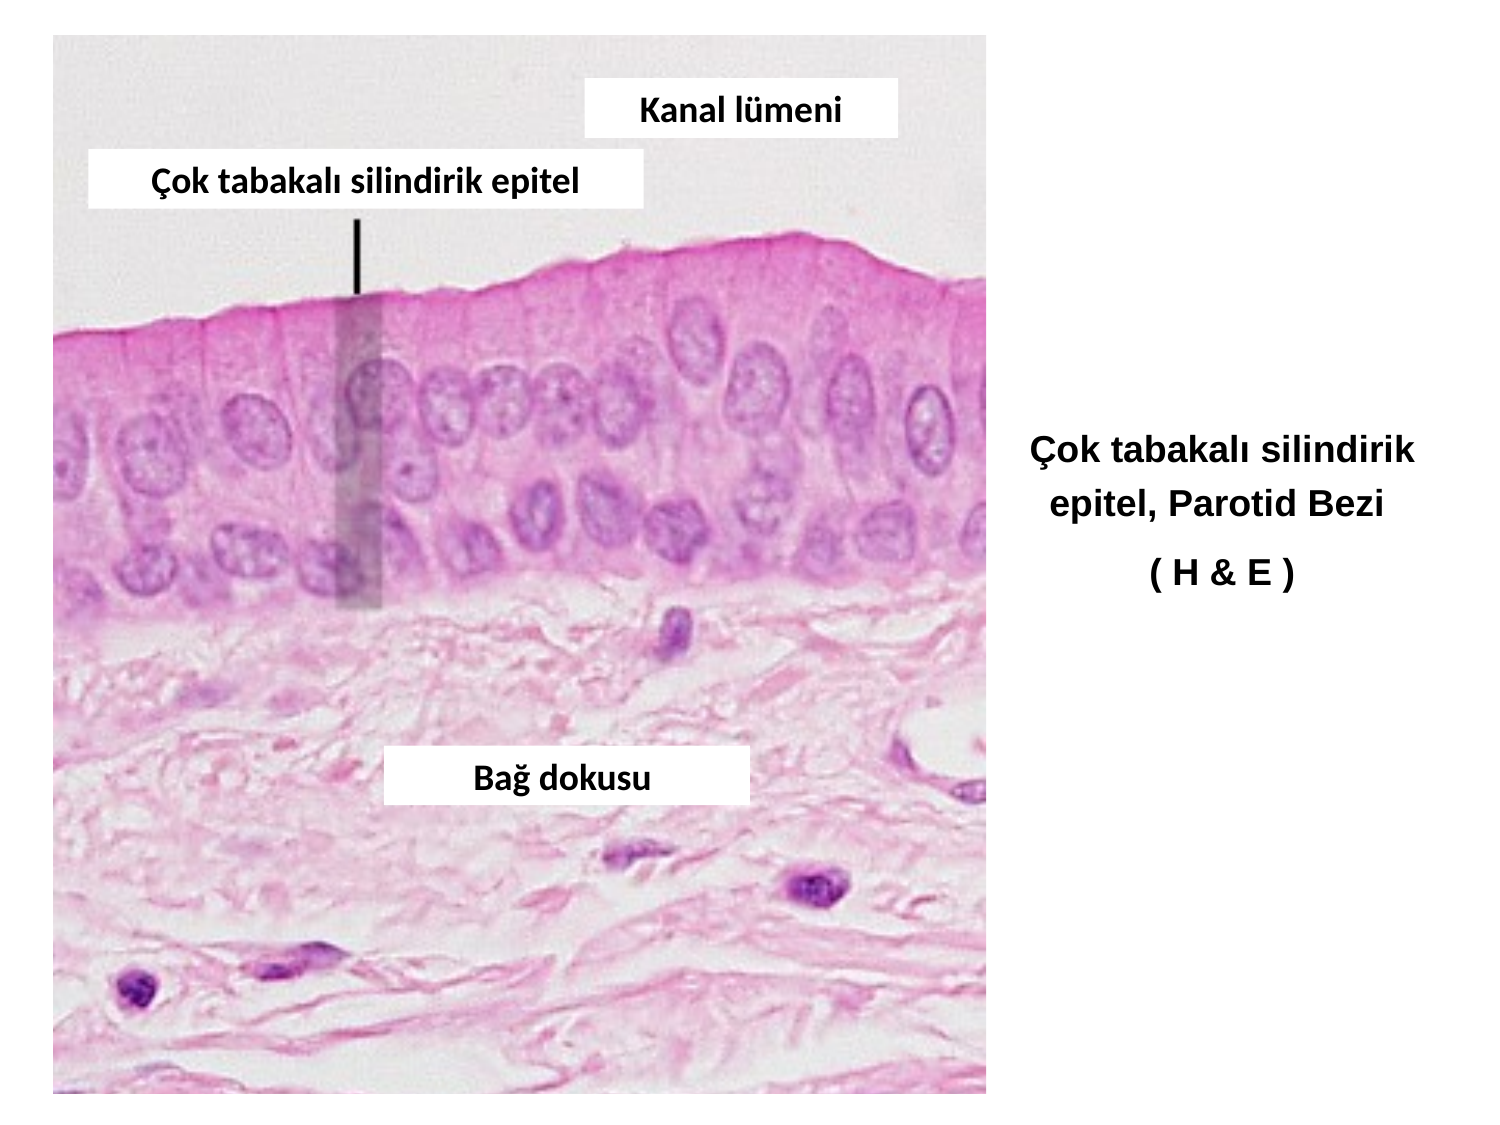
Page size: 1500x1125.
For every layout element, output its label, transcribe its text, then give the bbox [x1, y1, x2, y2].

text_box Çok tabakalı silindirik epitel, Parotid Bezi ( H & E ) [998, 408, 1447, 601]
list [52, 35, 987, 1095]
